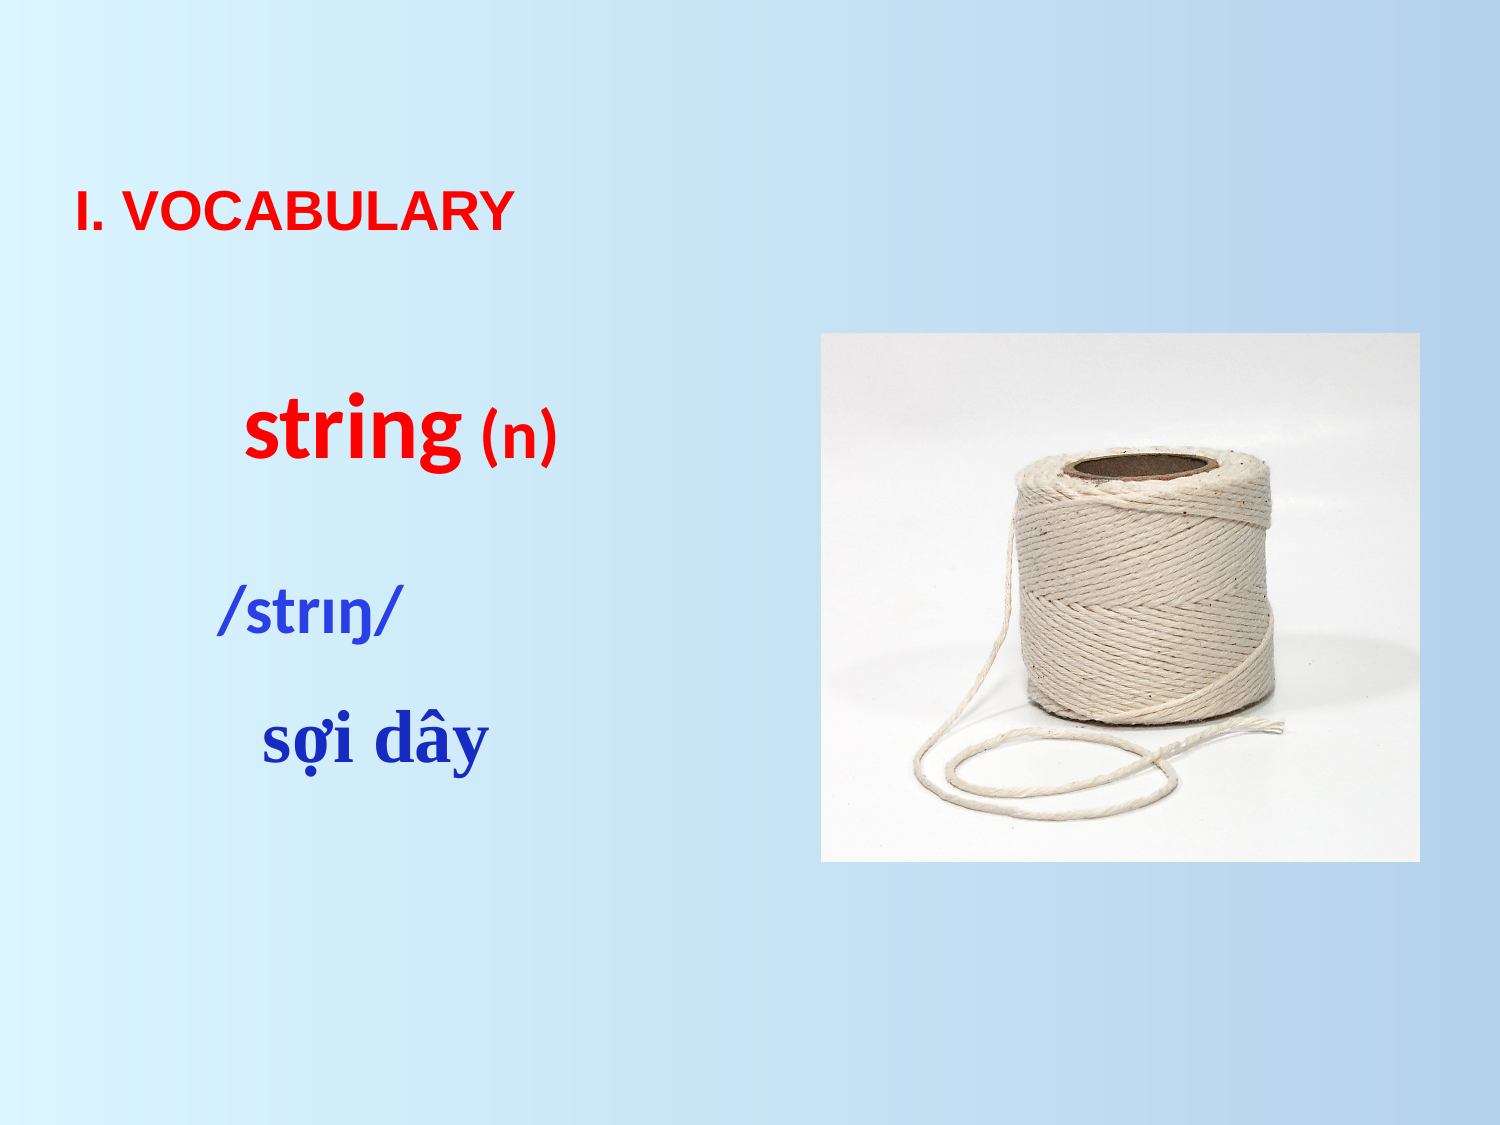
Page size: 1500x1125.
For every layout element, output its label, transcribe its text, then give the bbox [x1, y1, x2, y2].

picture [821, 333, 1420, 862]
text_box /strɪŋ/ [155, 557, 467, 655]
text_box I. VOCABULARY [59, 166, 1136, 249]
text_box sợi dây [52, 679, 701, 785]
text_box string (n) [79, 366, 724, 448]
